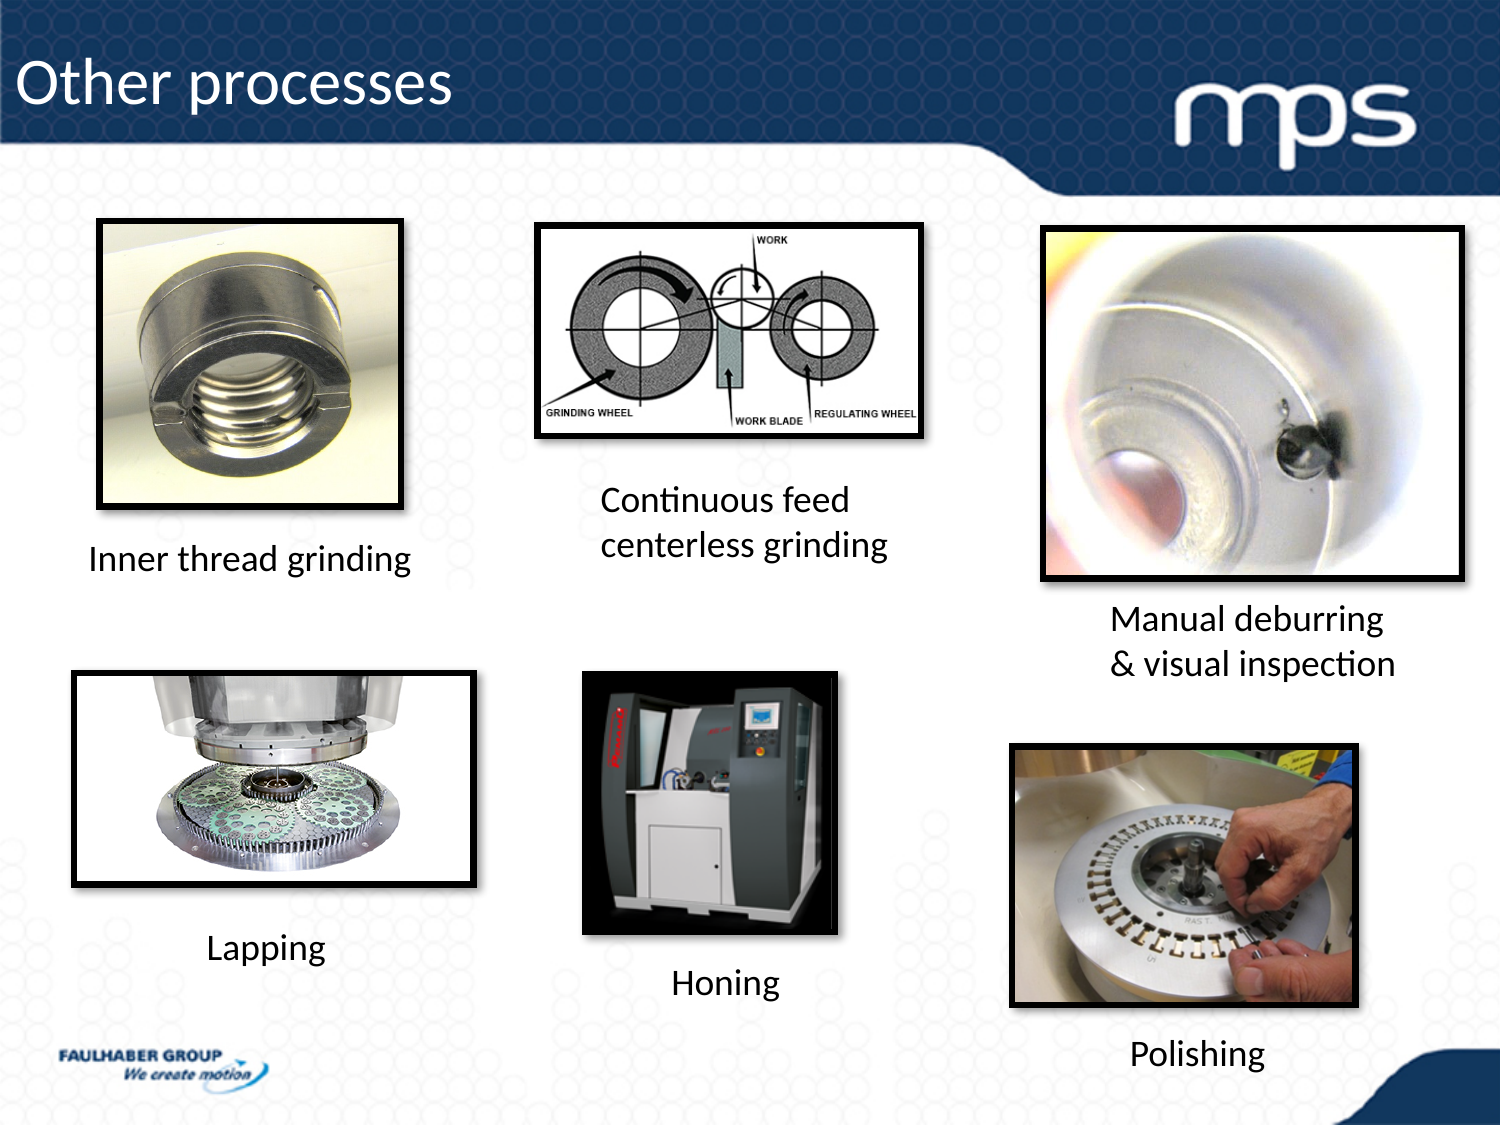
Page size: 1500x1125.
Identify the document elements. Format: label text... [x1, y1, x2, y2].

text_box Manual deburring & visual inspection [1094, 593, 1424, 691]
text_box Polishing [1114, 1021, 1281, 1082]
picture [0, 0, 1500, 1125]
text_box Continuous feed centerless grinding [585, 467, 928, 573]
text_box Lapping [191, 915, 341, 976]
title Other processes [0, 0, 892, 172]
text_box Honing [656, 950, 795, 1011]
text_box Inner thread grinding [73, 527, 427, 587]
